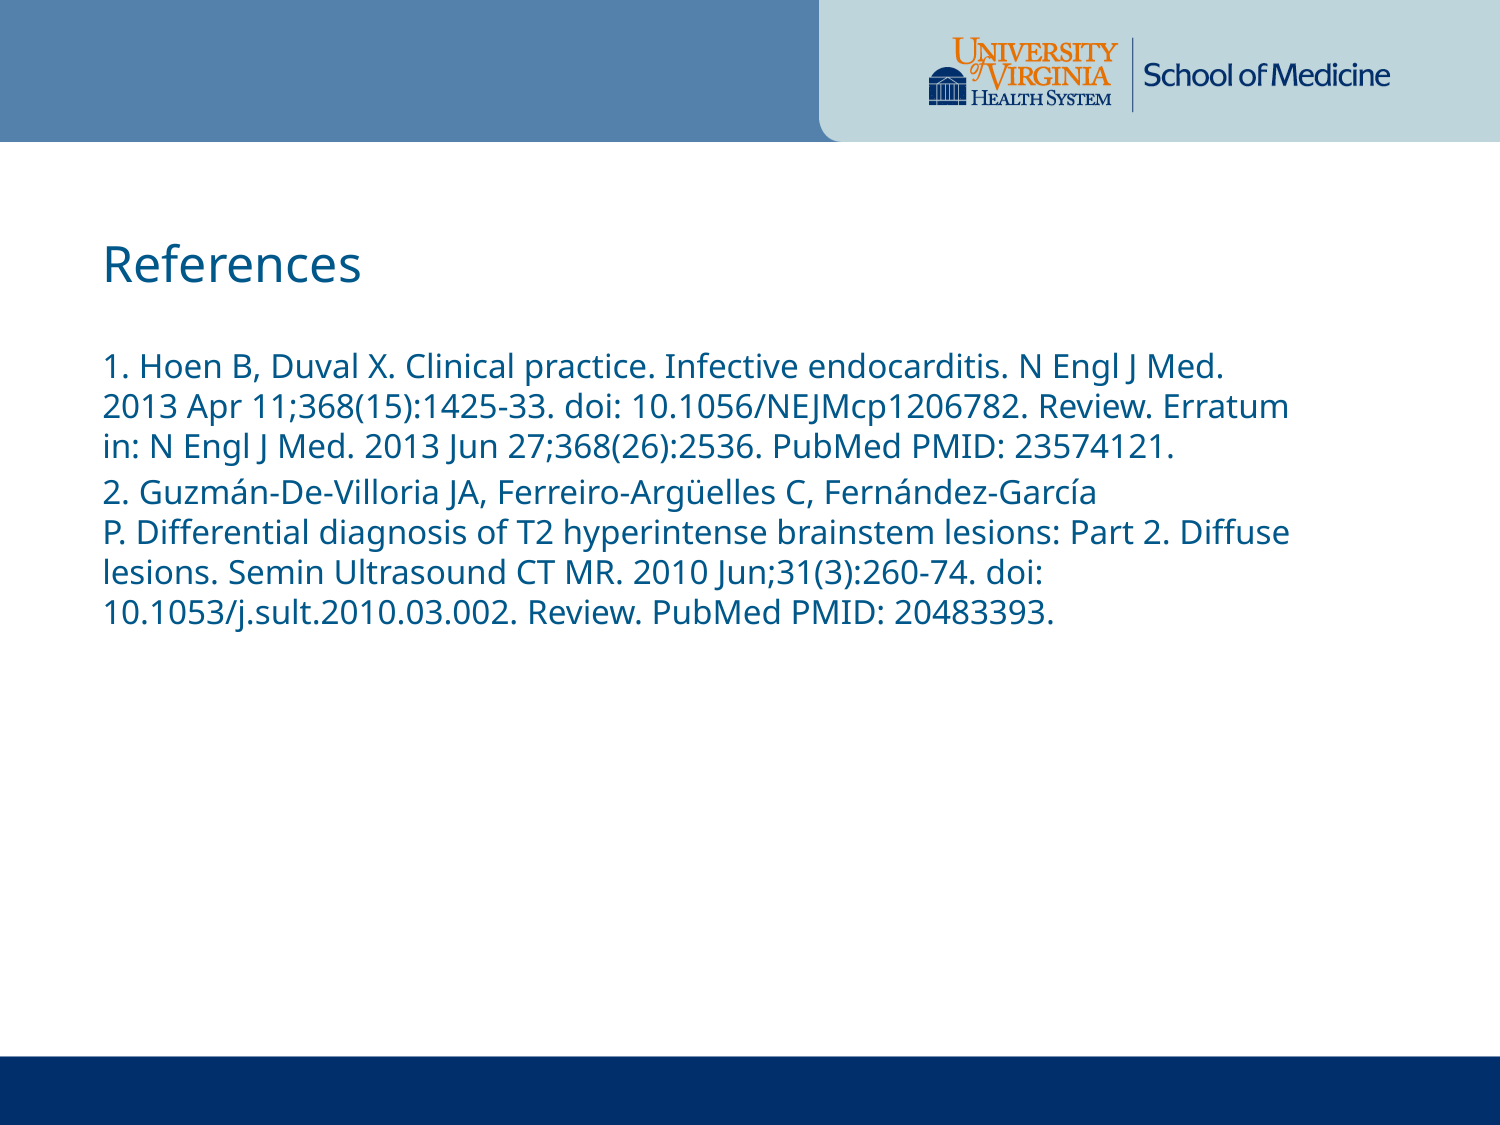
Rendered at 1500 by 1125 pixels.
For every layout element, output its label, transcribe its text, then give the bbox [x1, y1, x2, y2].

list References [87, 224, 1338, 313]
picture [0, 0, 1500, 1125]
list 1. Hoen B, Duval X. Clinical practice. Infective endocarditis. N Engl J Med. 2013 Apr 11;368(15):1425-33. doi: 10.1056/NEJMcp1206782. Review. Erratum in: N Engl J Med. 2013 Jun 27;368(26):2536. PubMed PMID: 23574121. 2. Guzmán-De-Villoria JA, Ferreiro-Argüelles C, Fernández-García P. Differential diagnosis of T2 hyperintense brainstem lesions: Part 2. Diffuse lesions. Semin Ultrasound CT MR. 2010 Jun;31(3):260-74. doi: 10.1053/j.sult.2010.03.002. Review. PubMed PMID: 20483393. [87, 337, 1325, 950]
